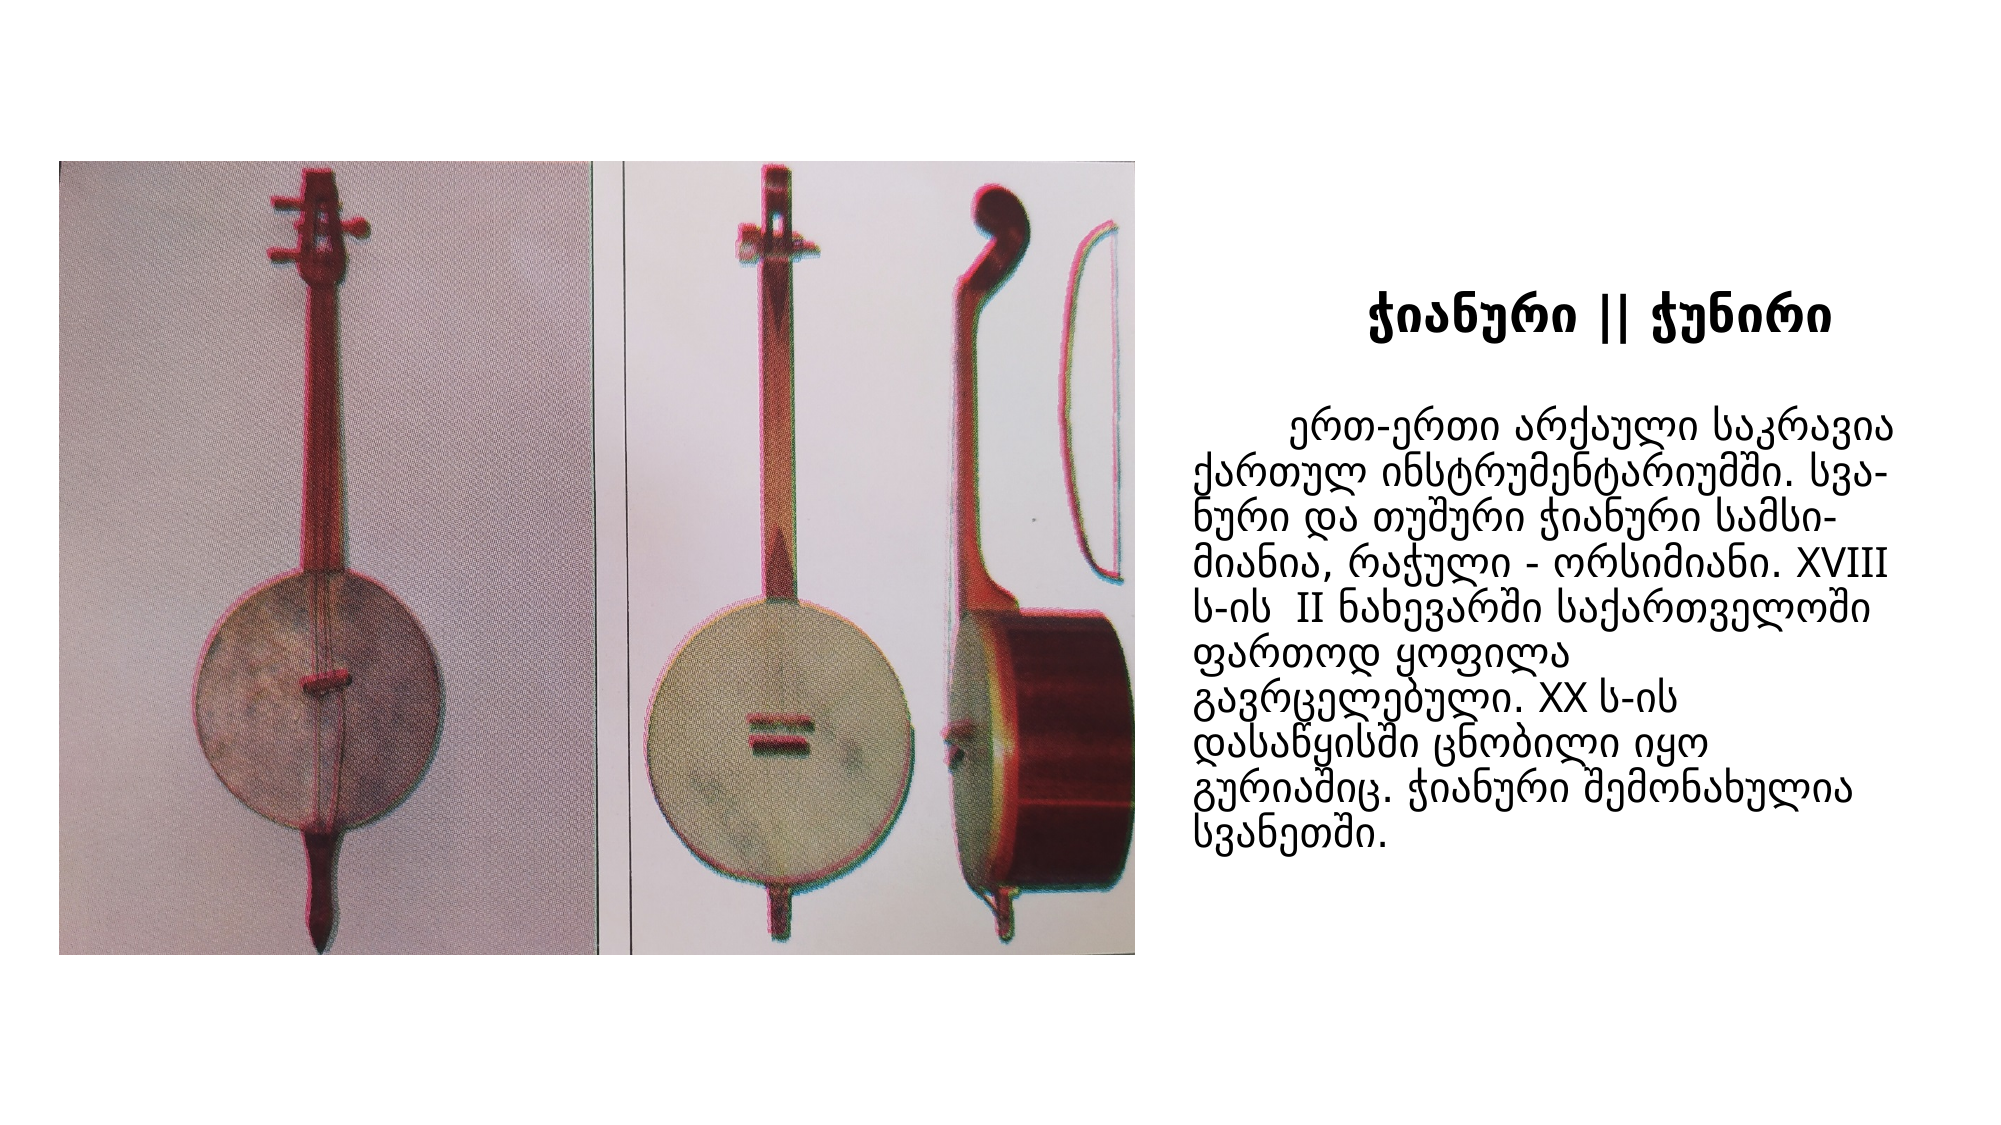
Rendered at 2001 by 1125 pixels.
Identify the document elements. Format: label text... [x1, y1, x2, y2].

title ჭიანური || ჭუნირი ერთ-ერთი არქაული საკრავია ქართულ ინსტრუმენტარიუმში. სვა-ნური და თუშური ჭიანური სამსი-მიანია, რაჭული - ორსიმიანი. XVIII ს-ის II ნახევარში საქართველოში ფართოდ ყოფილა გავრცელებული. XX ს-ის დასაწყისში ცნობილი იყო გურიაშიც. ჭიანური შემონახულია სვანეთში. [1177, 145, 1914, 1000]
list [59, 161, 1135, 955]
